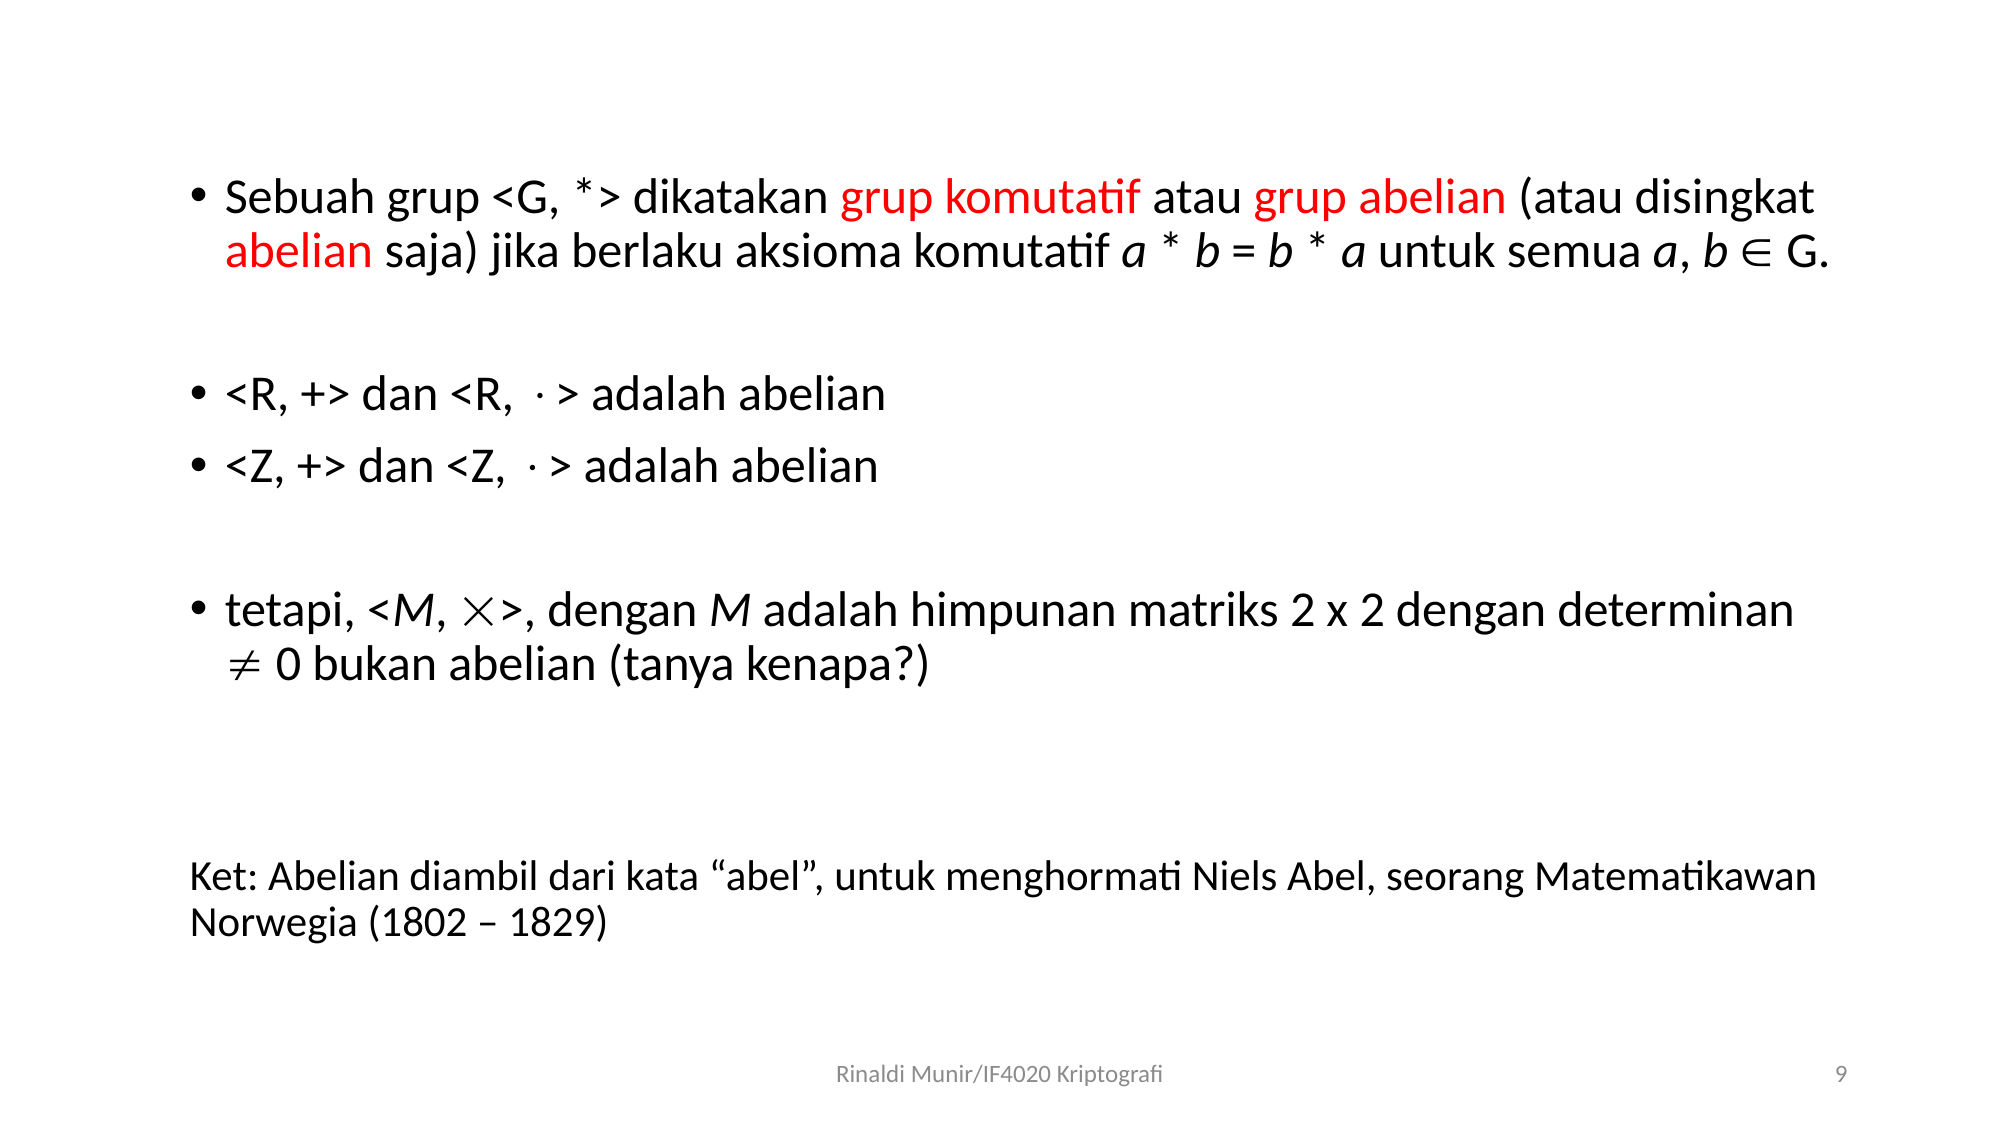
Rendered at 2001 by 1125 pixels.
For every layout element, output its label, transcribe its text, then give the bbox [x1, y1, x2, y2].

footer Rinaldi Munir/IF4020 Kriptografi [662, 1042, 1338, 1103]
list Sebuah grup <G, *> dikatakan grup komutatif atau grup abelian (atau disingkat abelian saja) jika berlaku aksioma komutatif a * b = b * a untuk semua a, b  G. <R, +> dan <R, > adalah abelian <Z, +> dan <Z, > adalah abelian tetapi, <M, >, dengan M adalah himpunan matriks 2 x 2 dengan determinan  0 bukan abelian (tanya kenapa?) Ket: Abelian diambil dari kata “abel”, untuk menghormati Niels Abel, seorang Matematikawan Norwegia (1802 – 1829) [174, 162, 1849, 1005]
slide_number 9 [1412, 1042, 1863, 1103]
